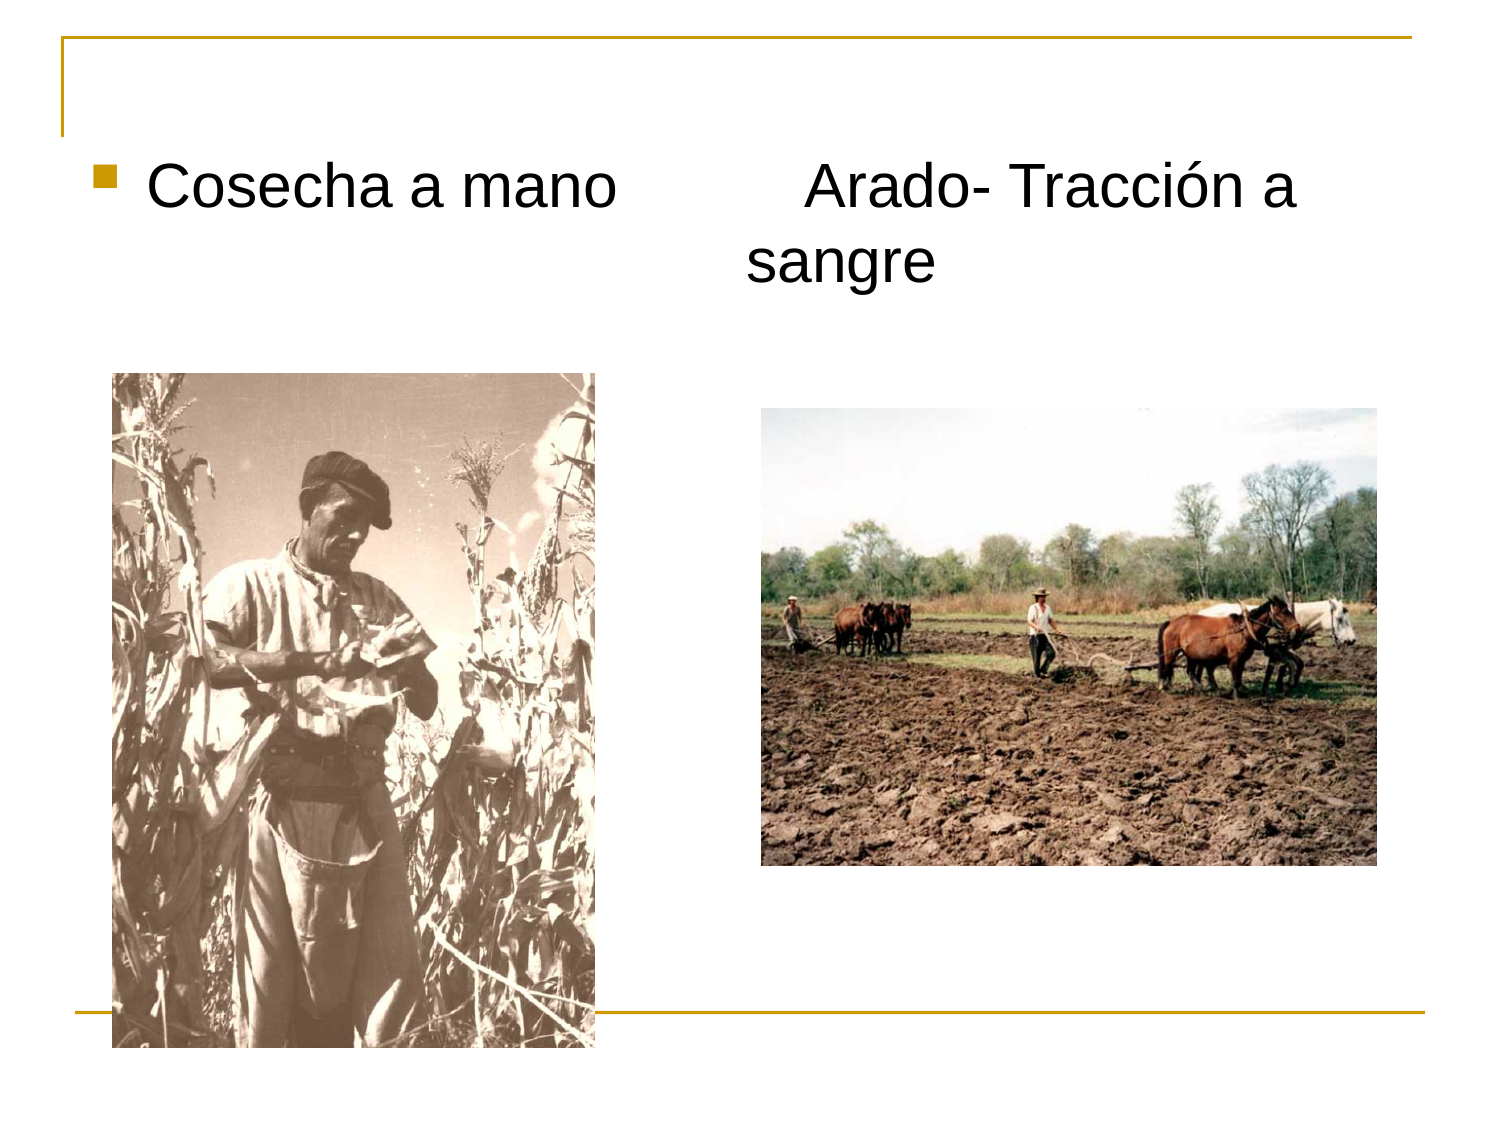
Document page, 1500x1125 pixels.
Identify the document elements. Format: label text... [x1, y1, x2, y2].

list Cosecha a mano Arado- Tracción a sangre [74, 136, 1426, 1006]
picture [761, 408, 1377, 866]
picture [111, 373, 595, 1048]
